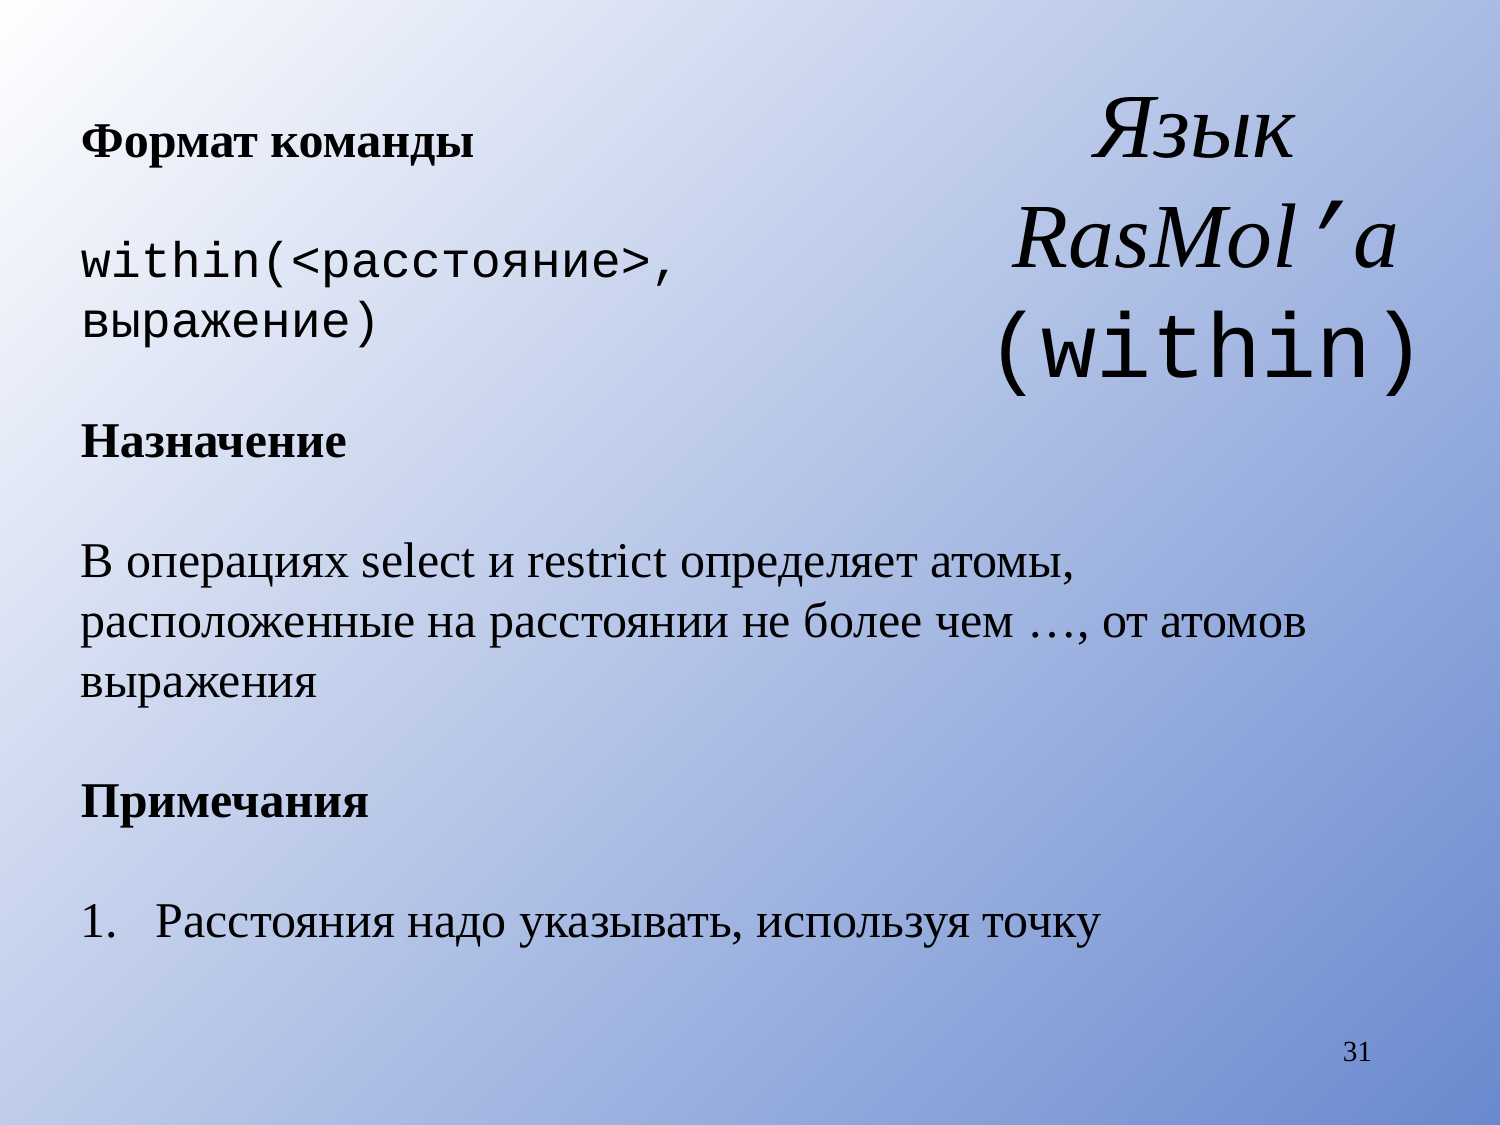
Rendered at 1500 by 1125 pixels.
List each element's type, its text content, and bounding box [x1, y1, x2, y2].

text_box Формат команды within(<расстояние>, выражение) Назначение В операциях select и restrict определяет атомы, расположенные на расстоянии не более чем …, от атомов выражения Примечания Расстояния надо указывать, используя точку [66, 99, 1473, 955]
slide_number 31 [1074, 1024, 1388, 1101]
title Язык RasMol’а (within) [912, 0, 1500, 463]
